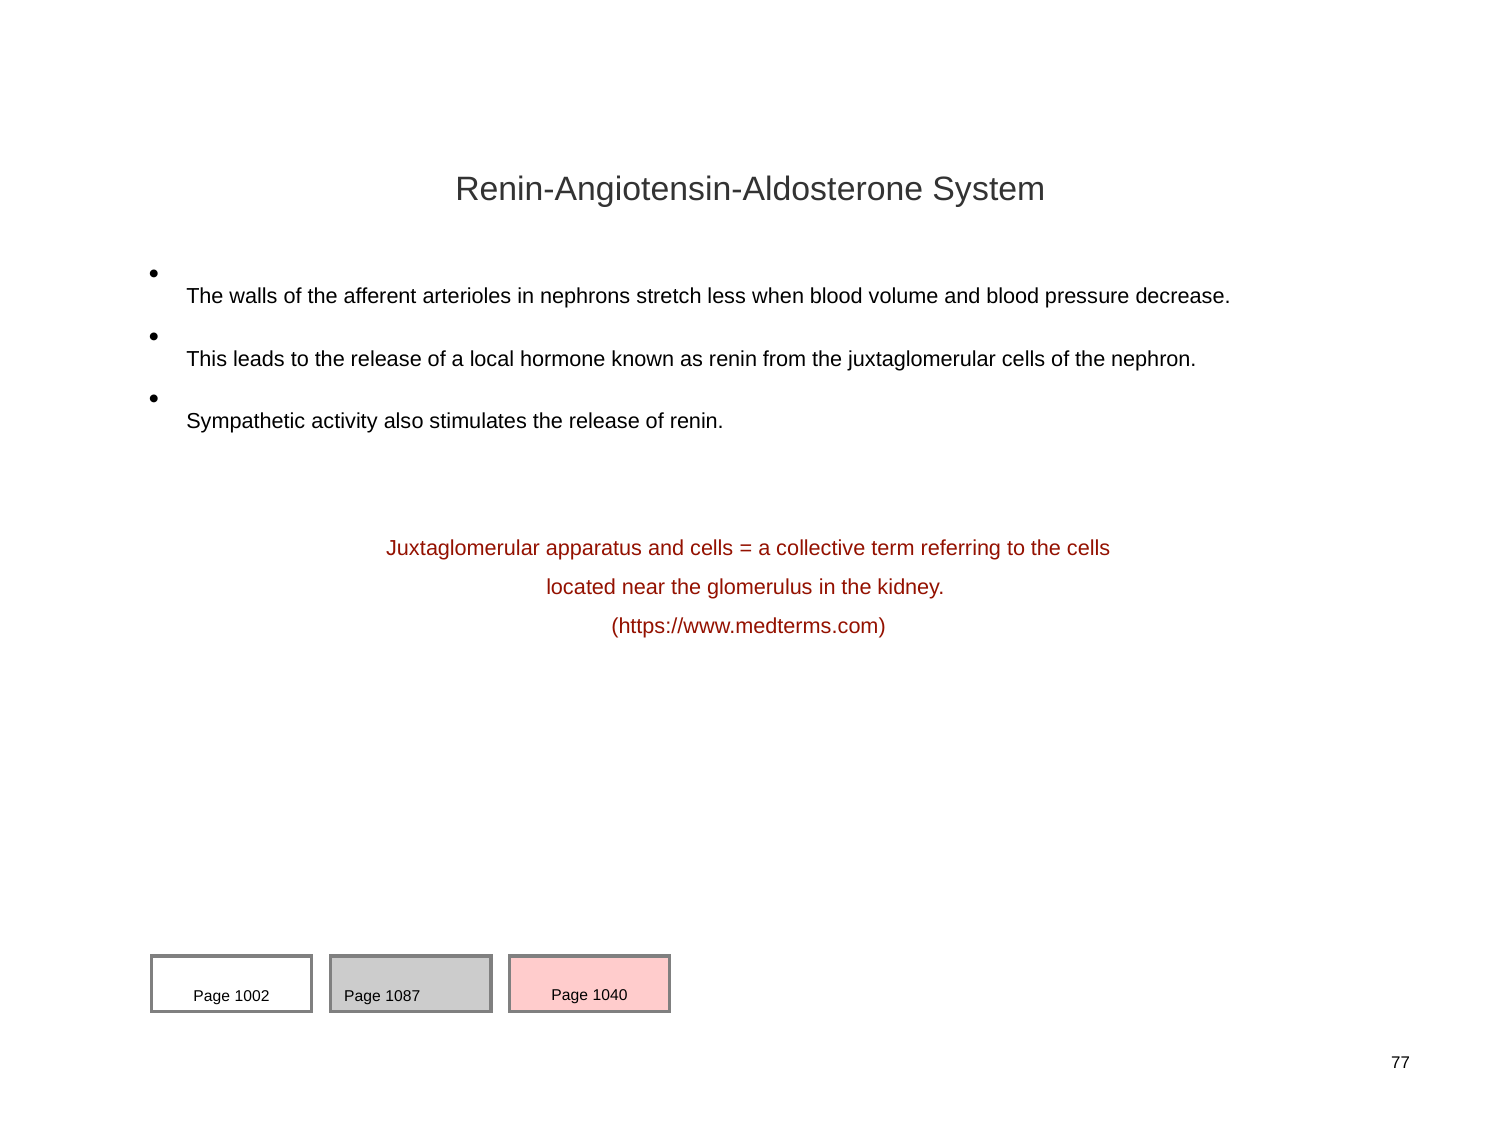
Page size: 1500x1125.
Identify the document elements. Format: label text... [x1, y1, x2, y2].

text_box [75, 73, 1426, 1012]
slide_number 77 [1074, 1024, 1425, 1103]
